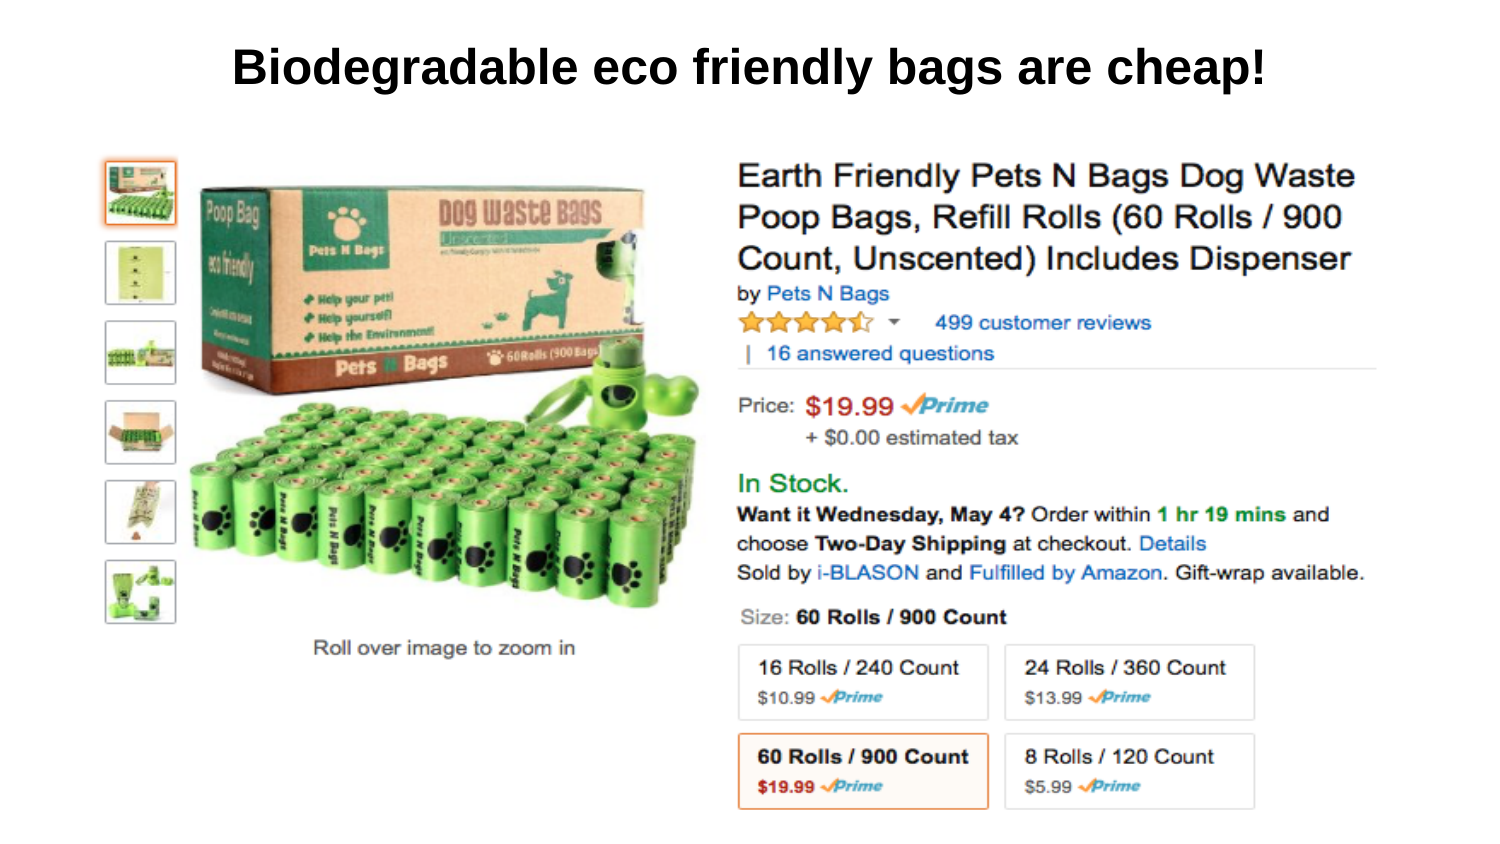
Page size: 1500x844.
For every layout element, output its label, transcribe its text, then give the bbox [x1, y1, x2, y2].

text_box Biodegradable eco friendly bags are cheap! [3, 10, 1497, 114]
picture [88, 131, 1412, 833]
